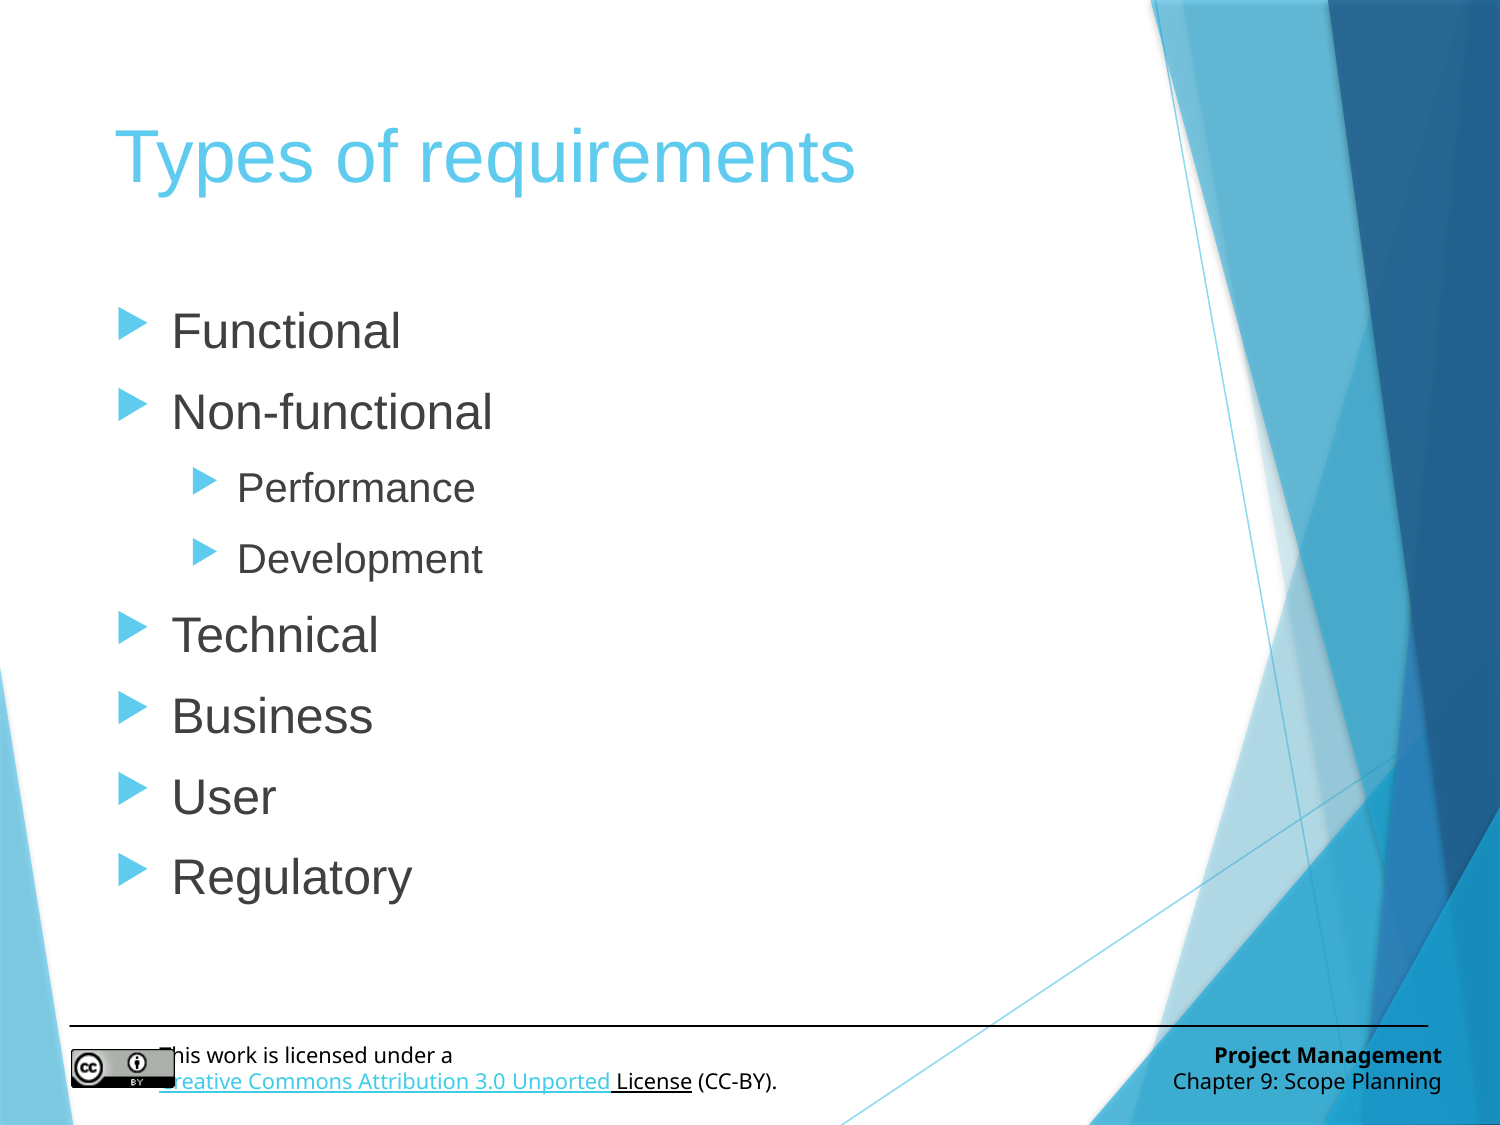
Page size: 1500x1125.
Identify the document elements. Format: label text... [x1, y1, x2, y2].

picture [71, 1049, 175, 1088]
list Functional Non-functional Performance Development Technical Business User Regulatory [99, 291, 1142, 929]
title Types of requirements [99, 99, 1142, 291]
